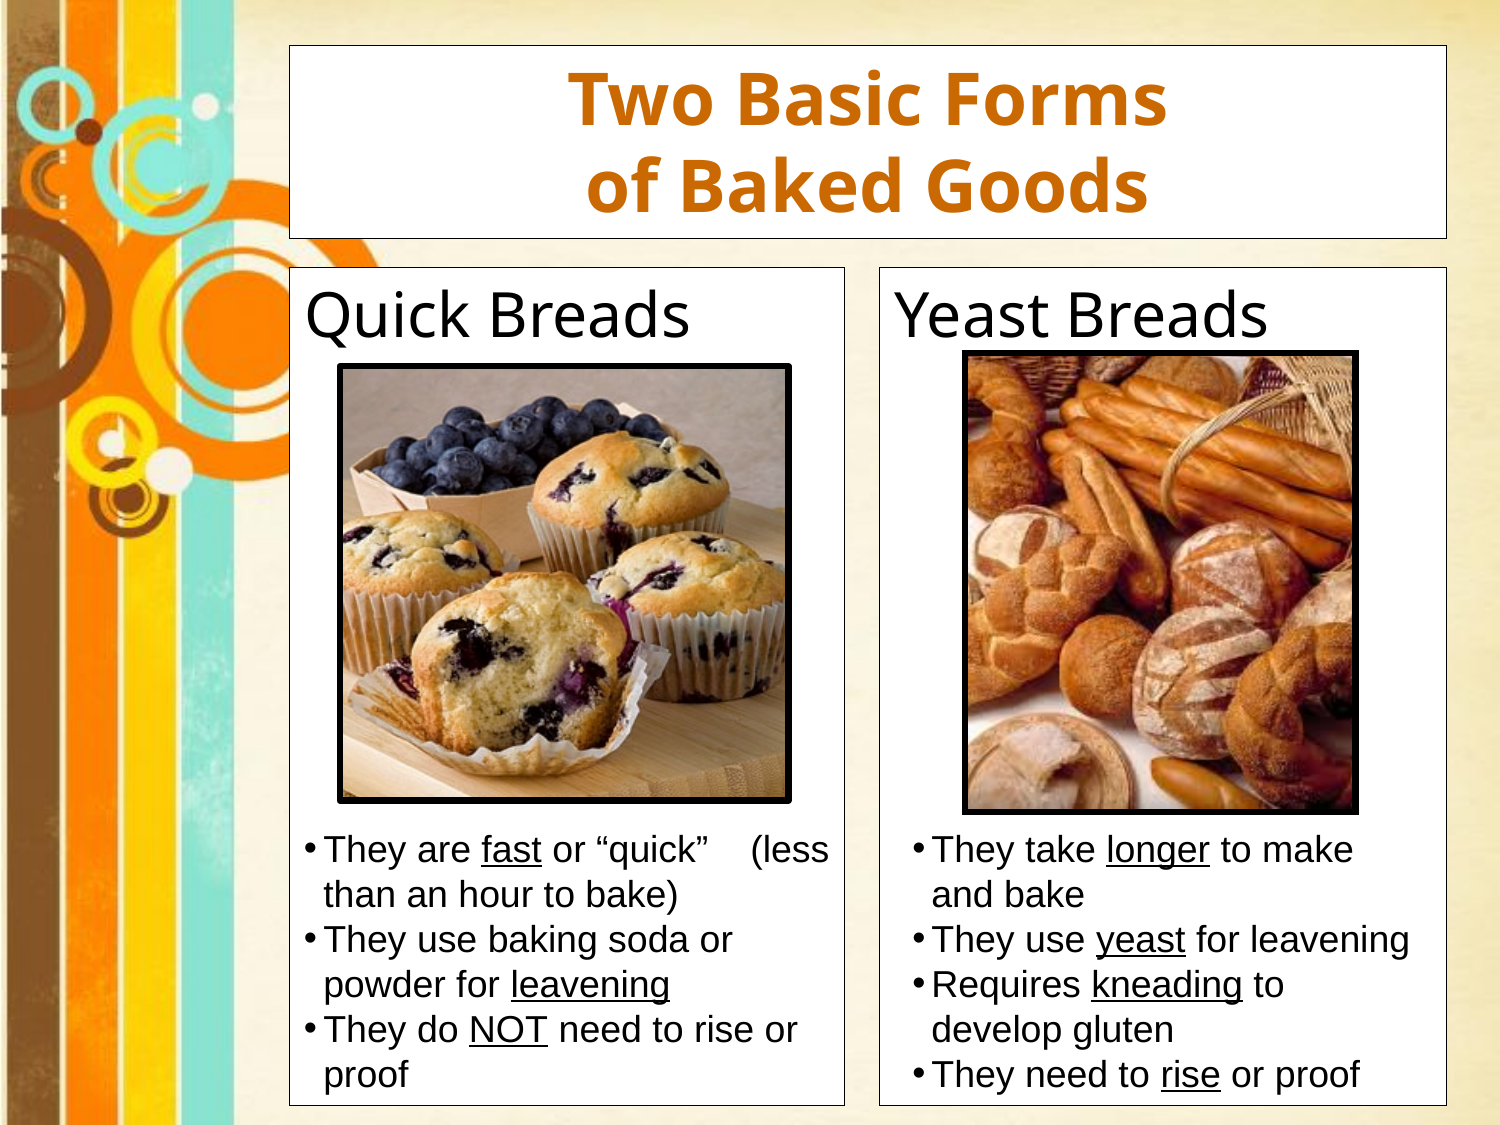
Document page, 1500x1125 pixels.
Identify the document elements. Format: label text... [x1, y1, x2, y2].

list Yeast Breads [879, 267, 1447, 1106]
picture [0, 0, 1500, 1125]
title Two Basic Forms of Baked Goods [289, 45, 1447, 239]
text_box They are fast or “quick” (less than an hour to bake) They use baking soda or powder for leavening They do NOT need to rise or proof [289, 818, 845, 1103]
text_box They take longer to make and bake They use yeast for leavening Requires kneading to develop gluten They need to rise or proof [897, 818, 1436, 1103]
list Quick Breads [289, 267, 845, 818]
